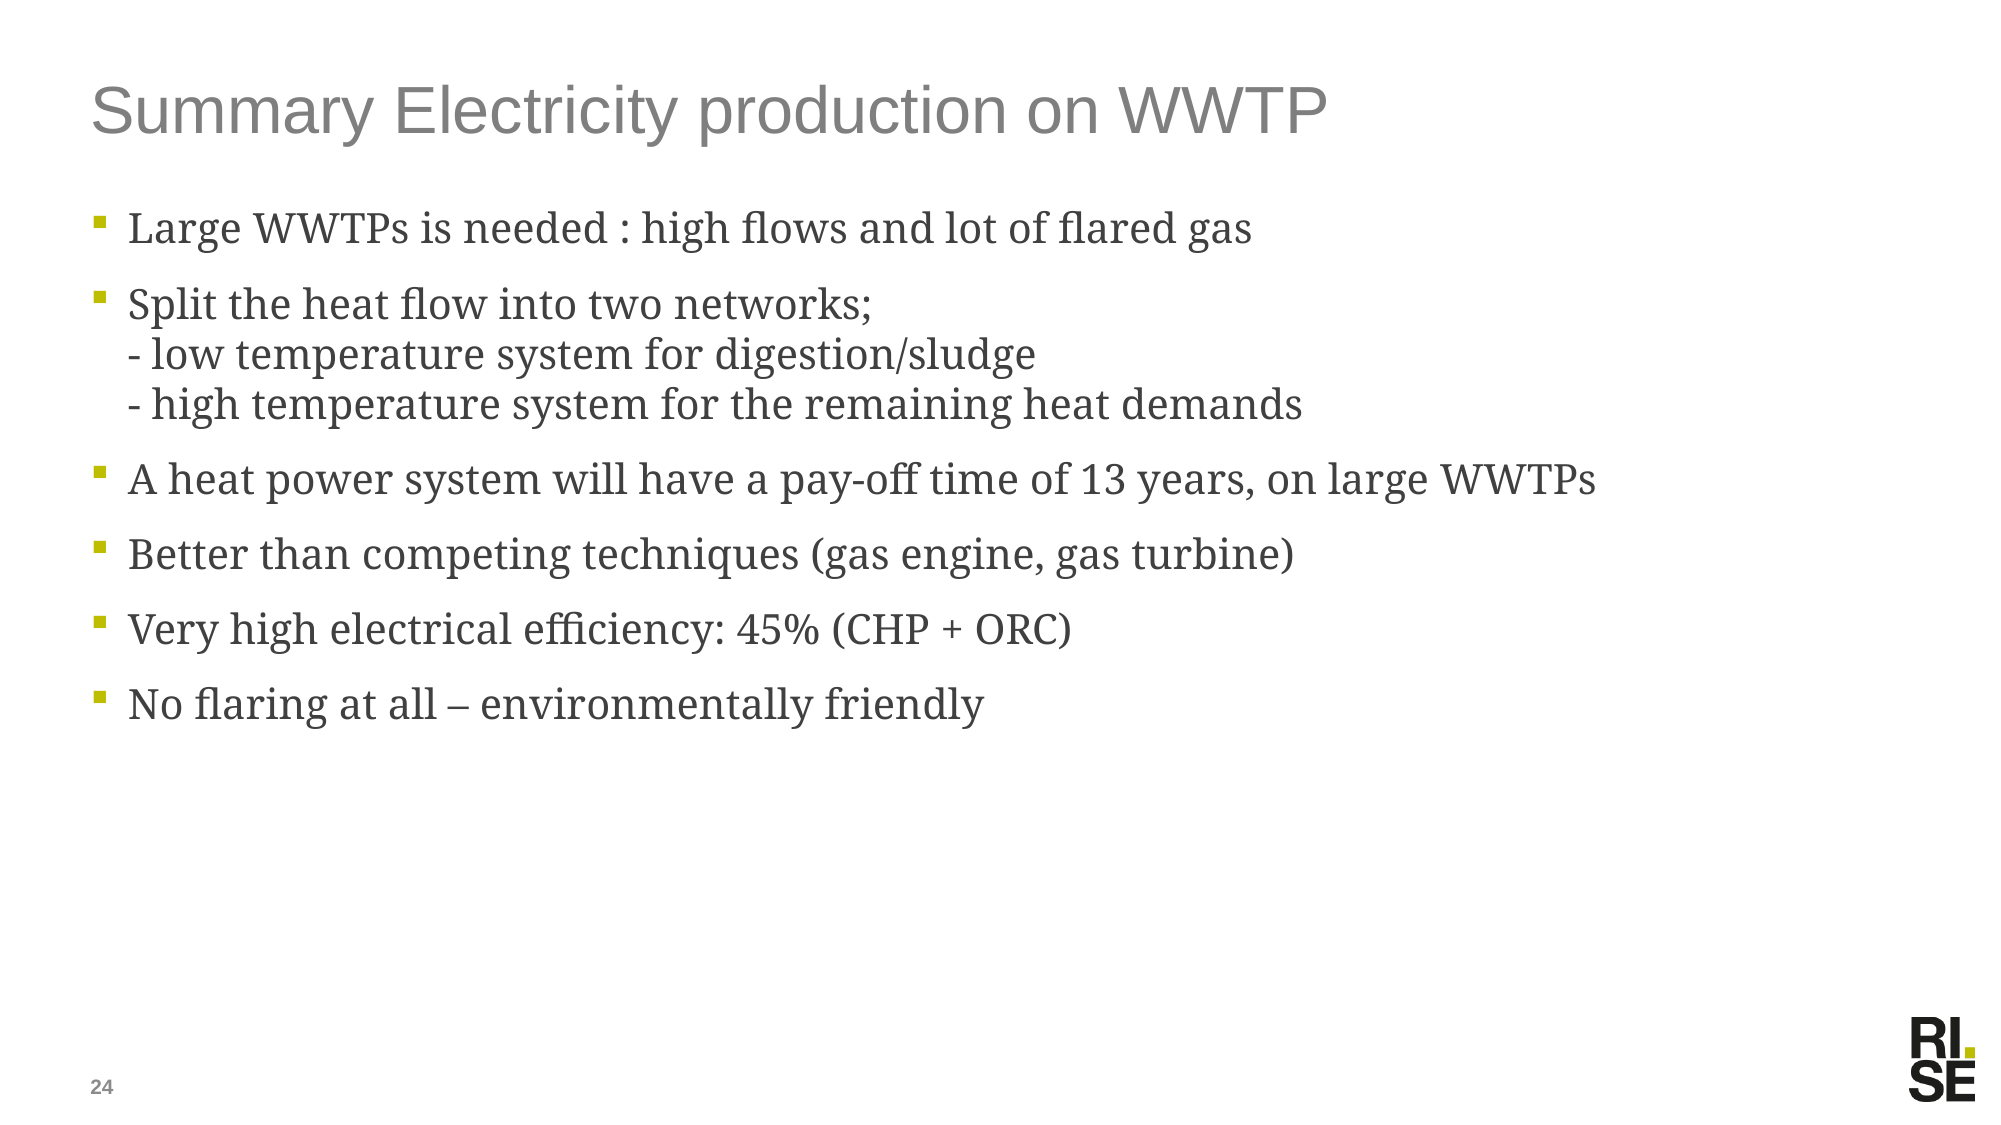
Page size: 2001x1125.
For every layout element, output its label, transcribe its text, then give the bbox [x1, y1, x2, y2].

slide_number 24 [90, 1066, 117, 1107]
list Large WWTPs is needed : high flows and lot of flared gas Split the heat flow into two networks; - low temperature system for digestion/sludge - high temperature system for the remaining heat demands A heat power system will have a pay-off time of 13 years, on large WWTPs Better than competing techniques (gas engine, gas turbine) Very high electrical efficiency: 45% (CHP + ORC) No flaring at all – environmentally friendly [90, 202, 1910, 1018]
title Summary Electricity production on WWTP [90, 66, 1910, 148]
picture [1909, 1017, 1975, 1102]
